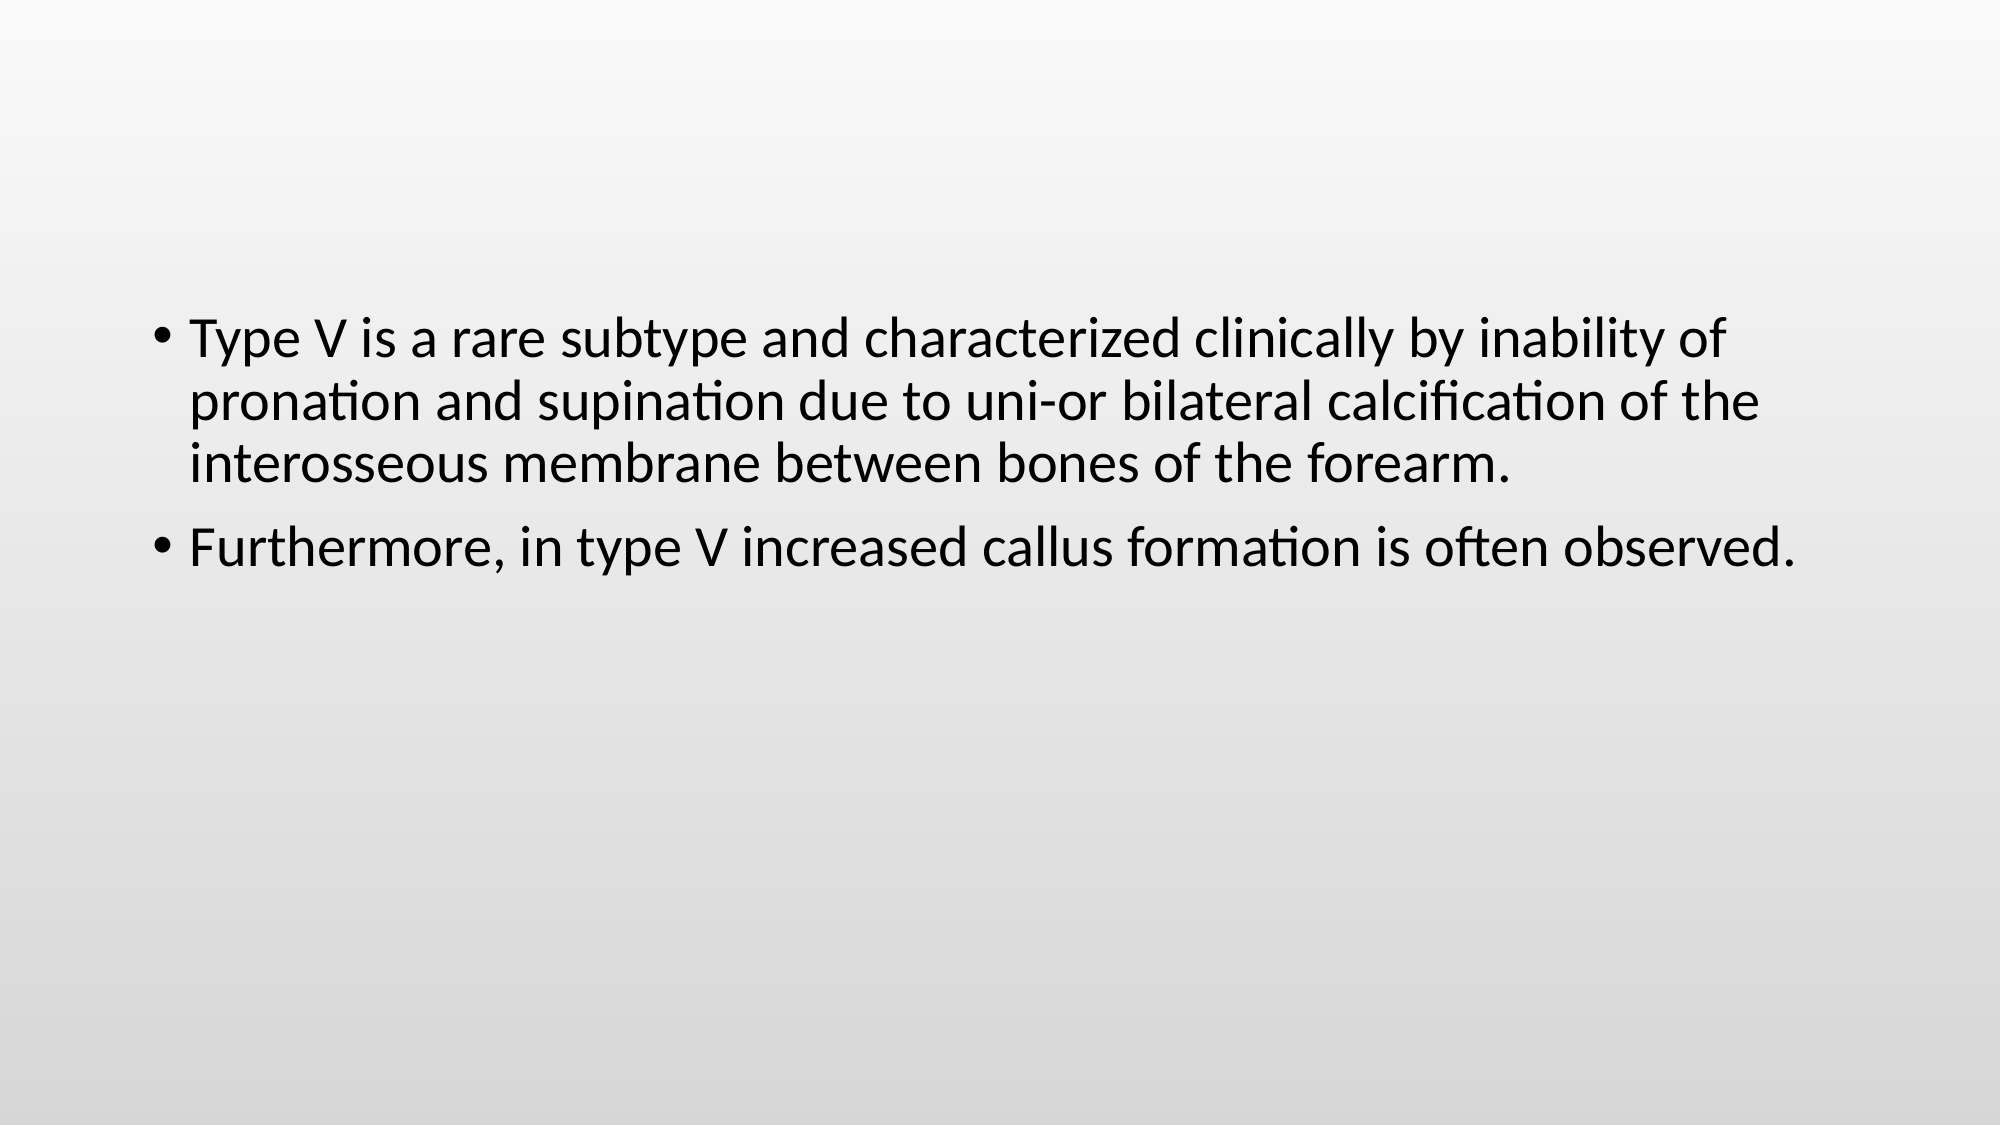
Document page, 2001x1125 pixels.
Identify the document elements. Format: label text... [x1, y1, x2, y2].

list Type V is a rare subtype and characterized clinically by inability of pronation and supination due to uni-or bilateral calcification of the interosseous membrane between bones of the forearm. Furthermore, in type V increased callus formation is often observed. [137, 299, 1863, 1014]
